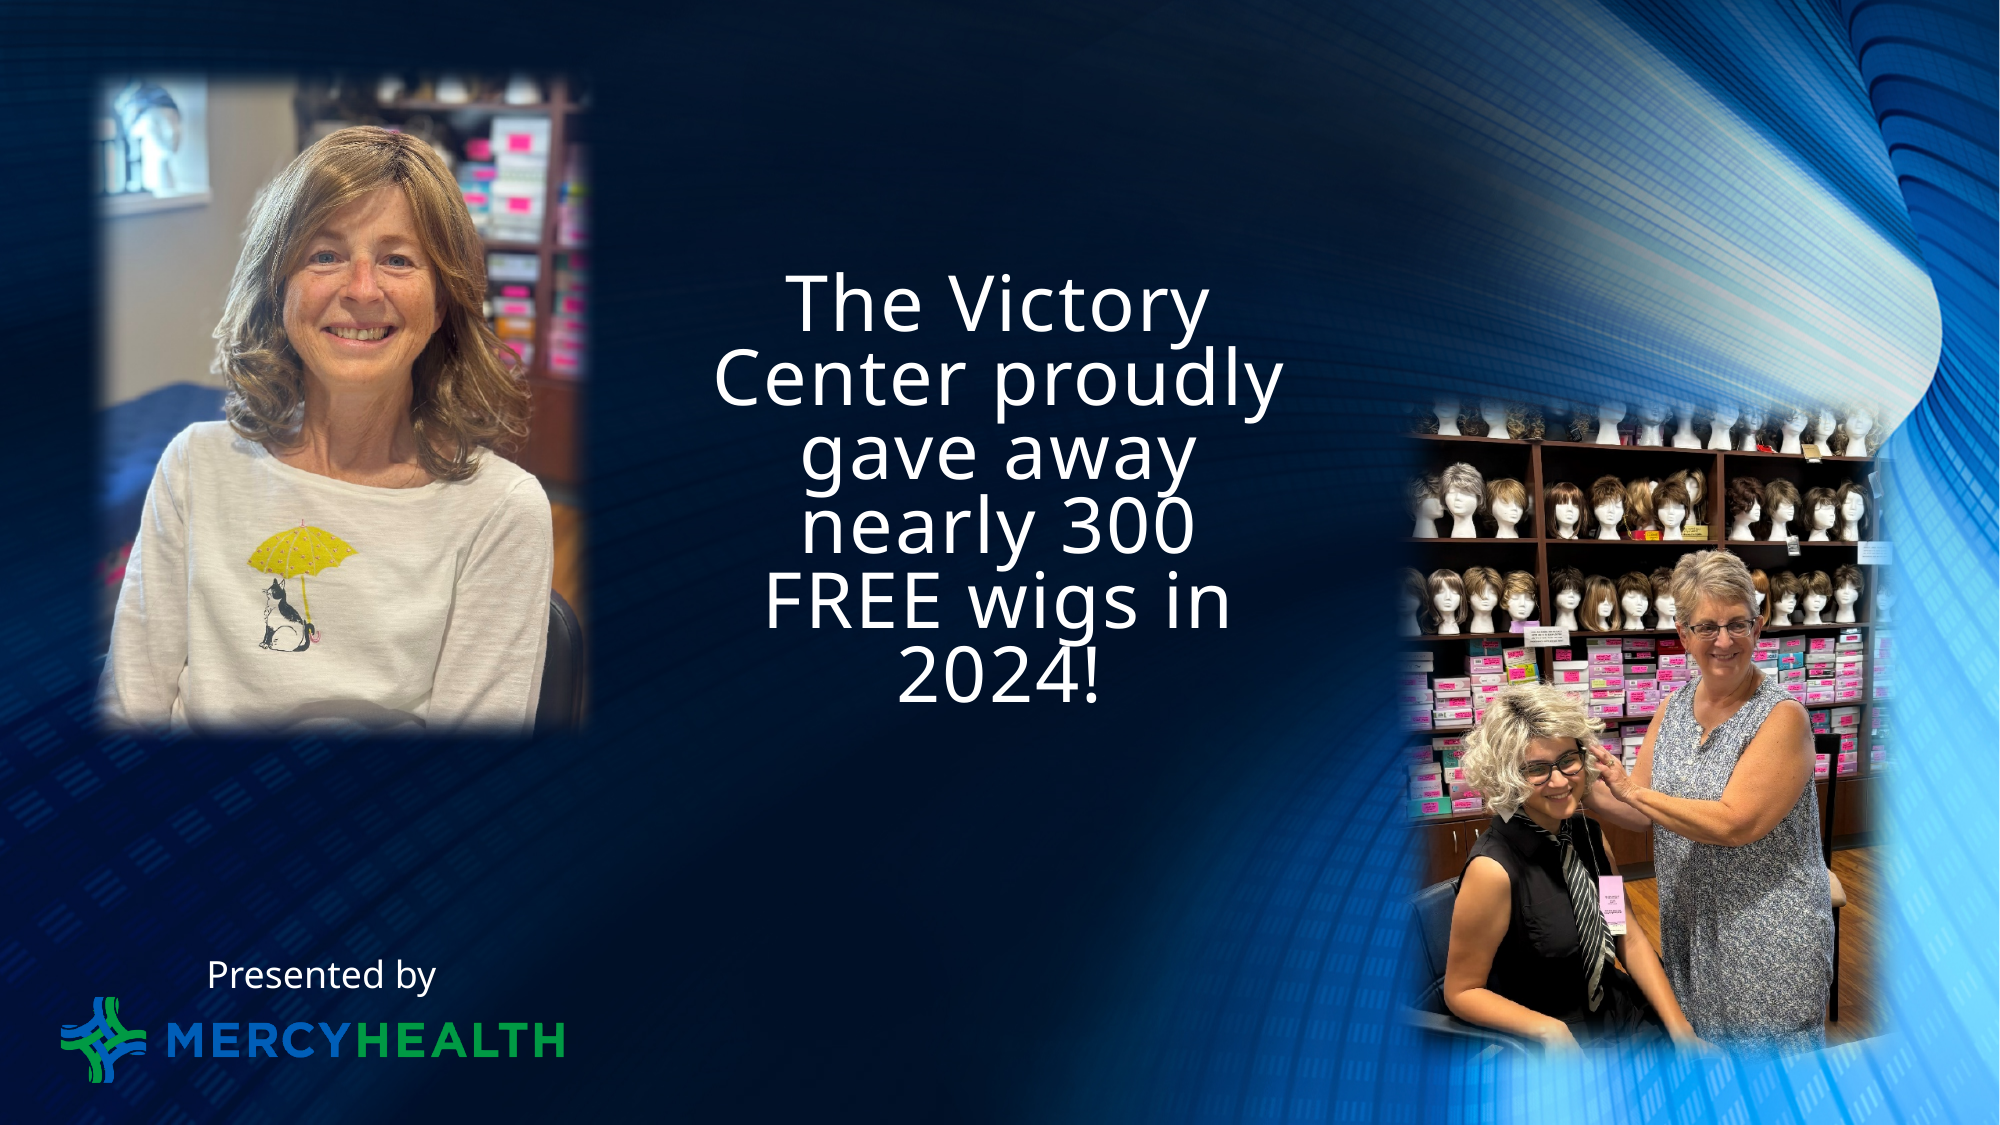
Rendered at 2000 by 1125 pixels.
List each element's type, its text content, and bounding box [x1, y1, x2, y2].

text_box Presented by [191, 943, 773, 1004]
title The Victory Center proudly gave away nearly 300 FREE wigs in 2024! [693, 262, 1307, 725]
picture [0, 0, 2000, 1125]
